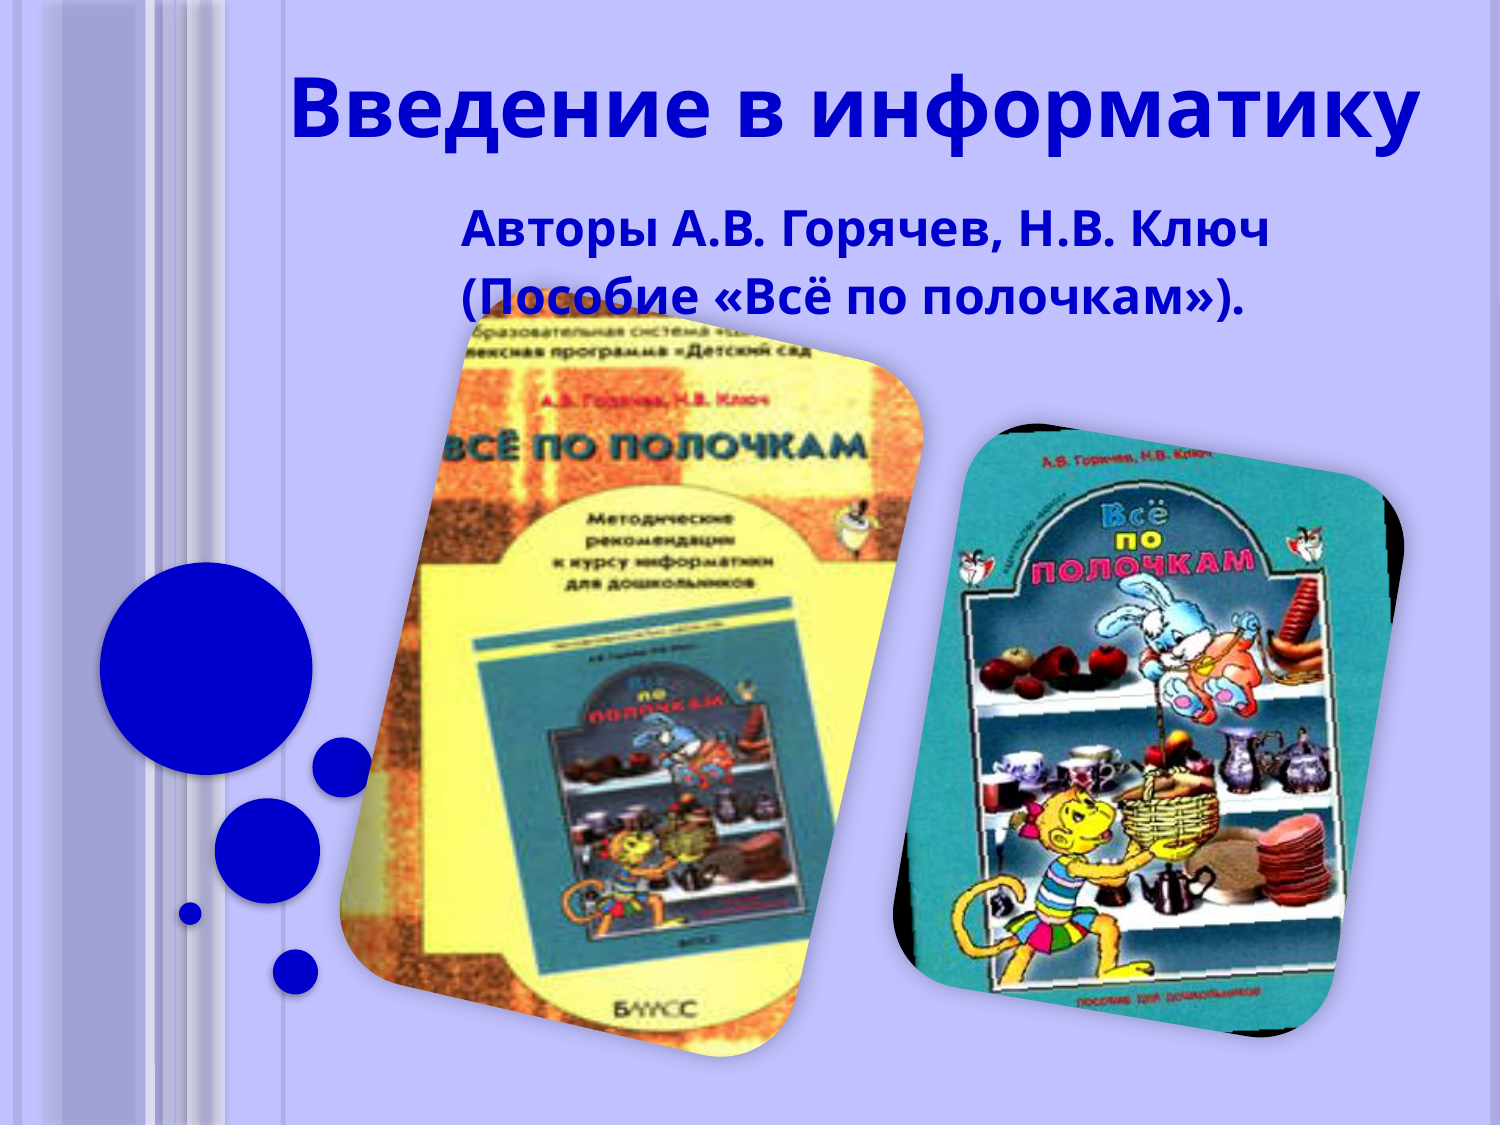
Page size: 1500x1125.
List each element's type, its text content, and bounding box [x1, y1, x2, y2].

picture [905, 429, 1393, 1033]
picture [339, 315, 924, 1057]
text_box Введение в информатику Авторы А.В. Горячев, Н.В. Ключ (Пособие «Всё по полочкам»). [272, 46, 1437, 332]
